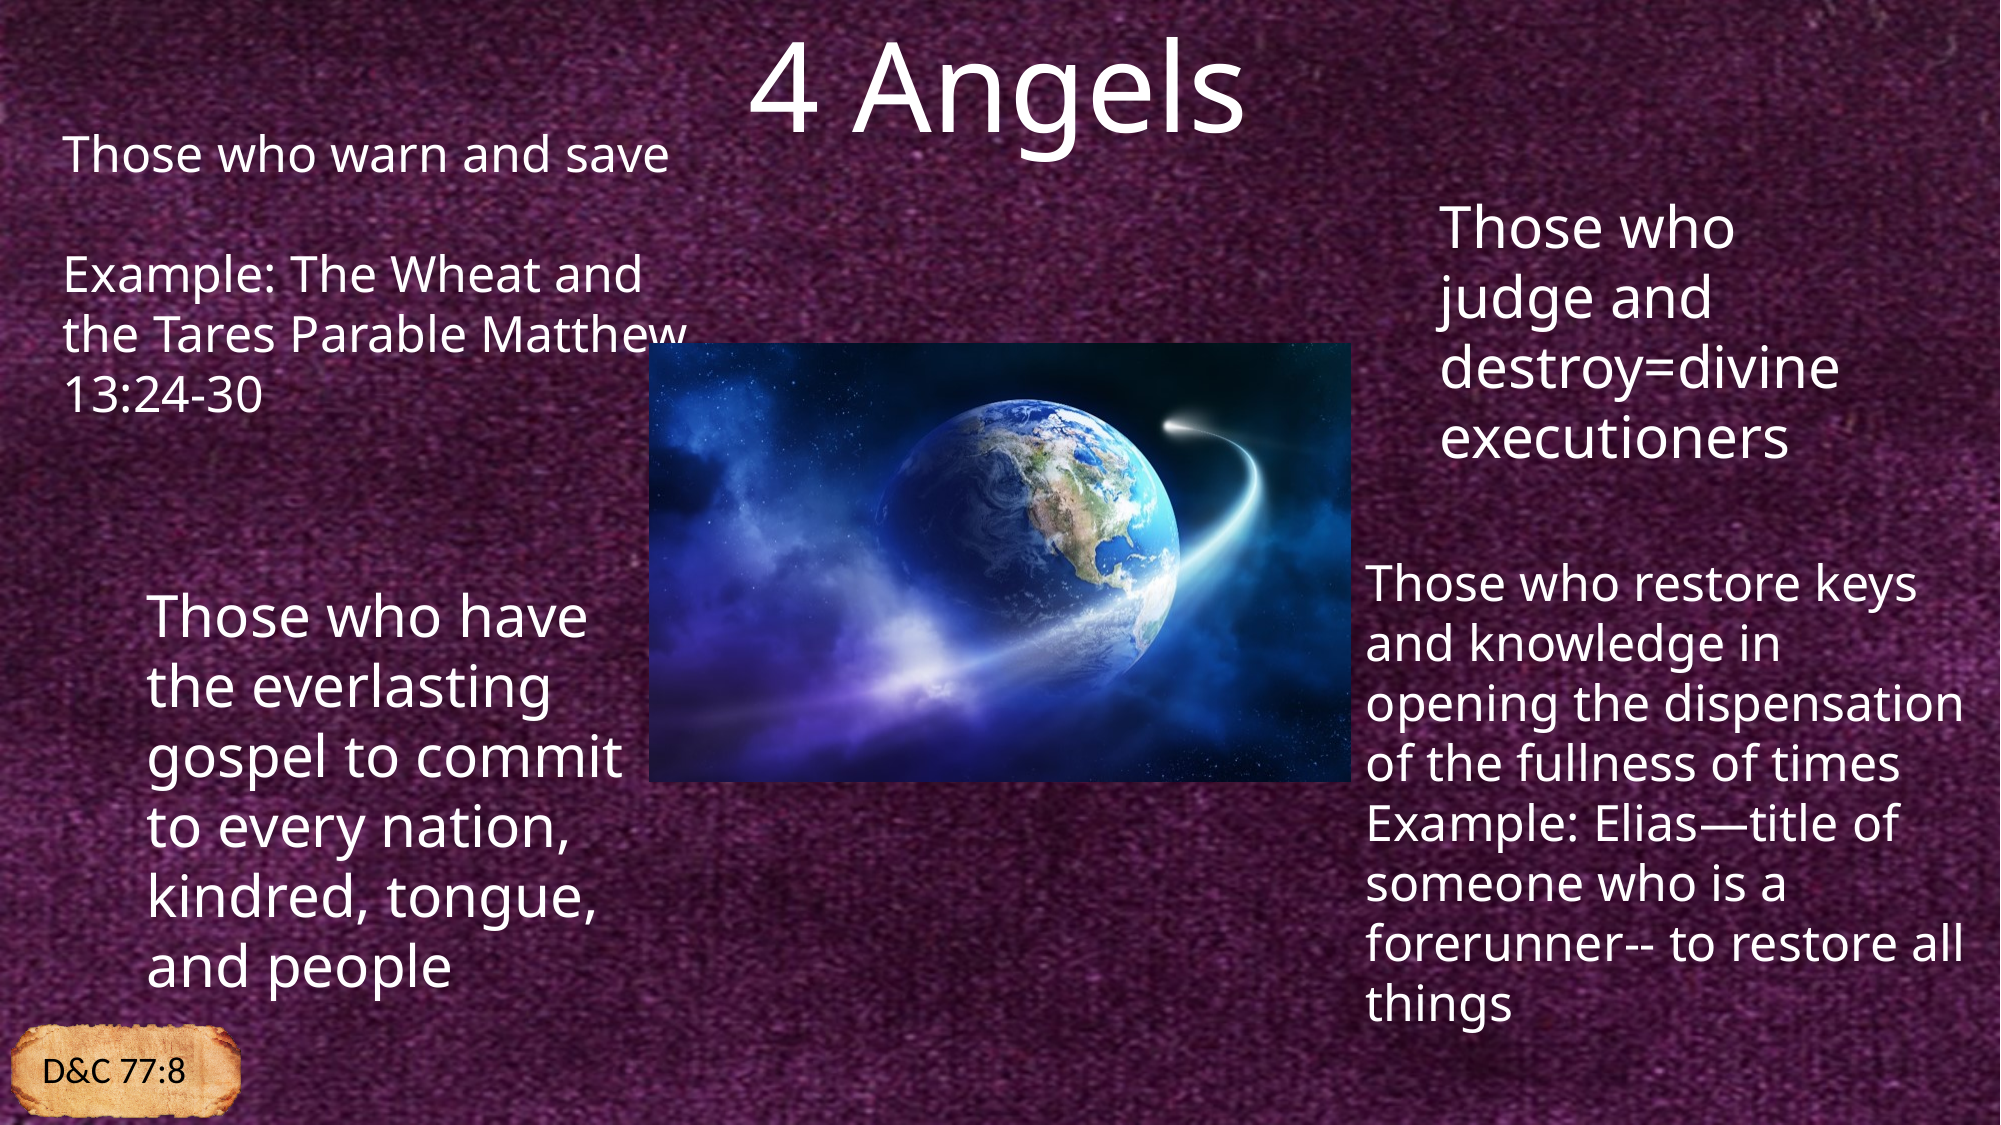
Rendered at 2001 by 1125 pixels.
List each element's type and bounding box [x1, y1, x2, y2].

text_box [11, 1024, 241, 1118]
picture [0, 0, 2000, 1125]
